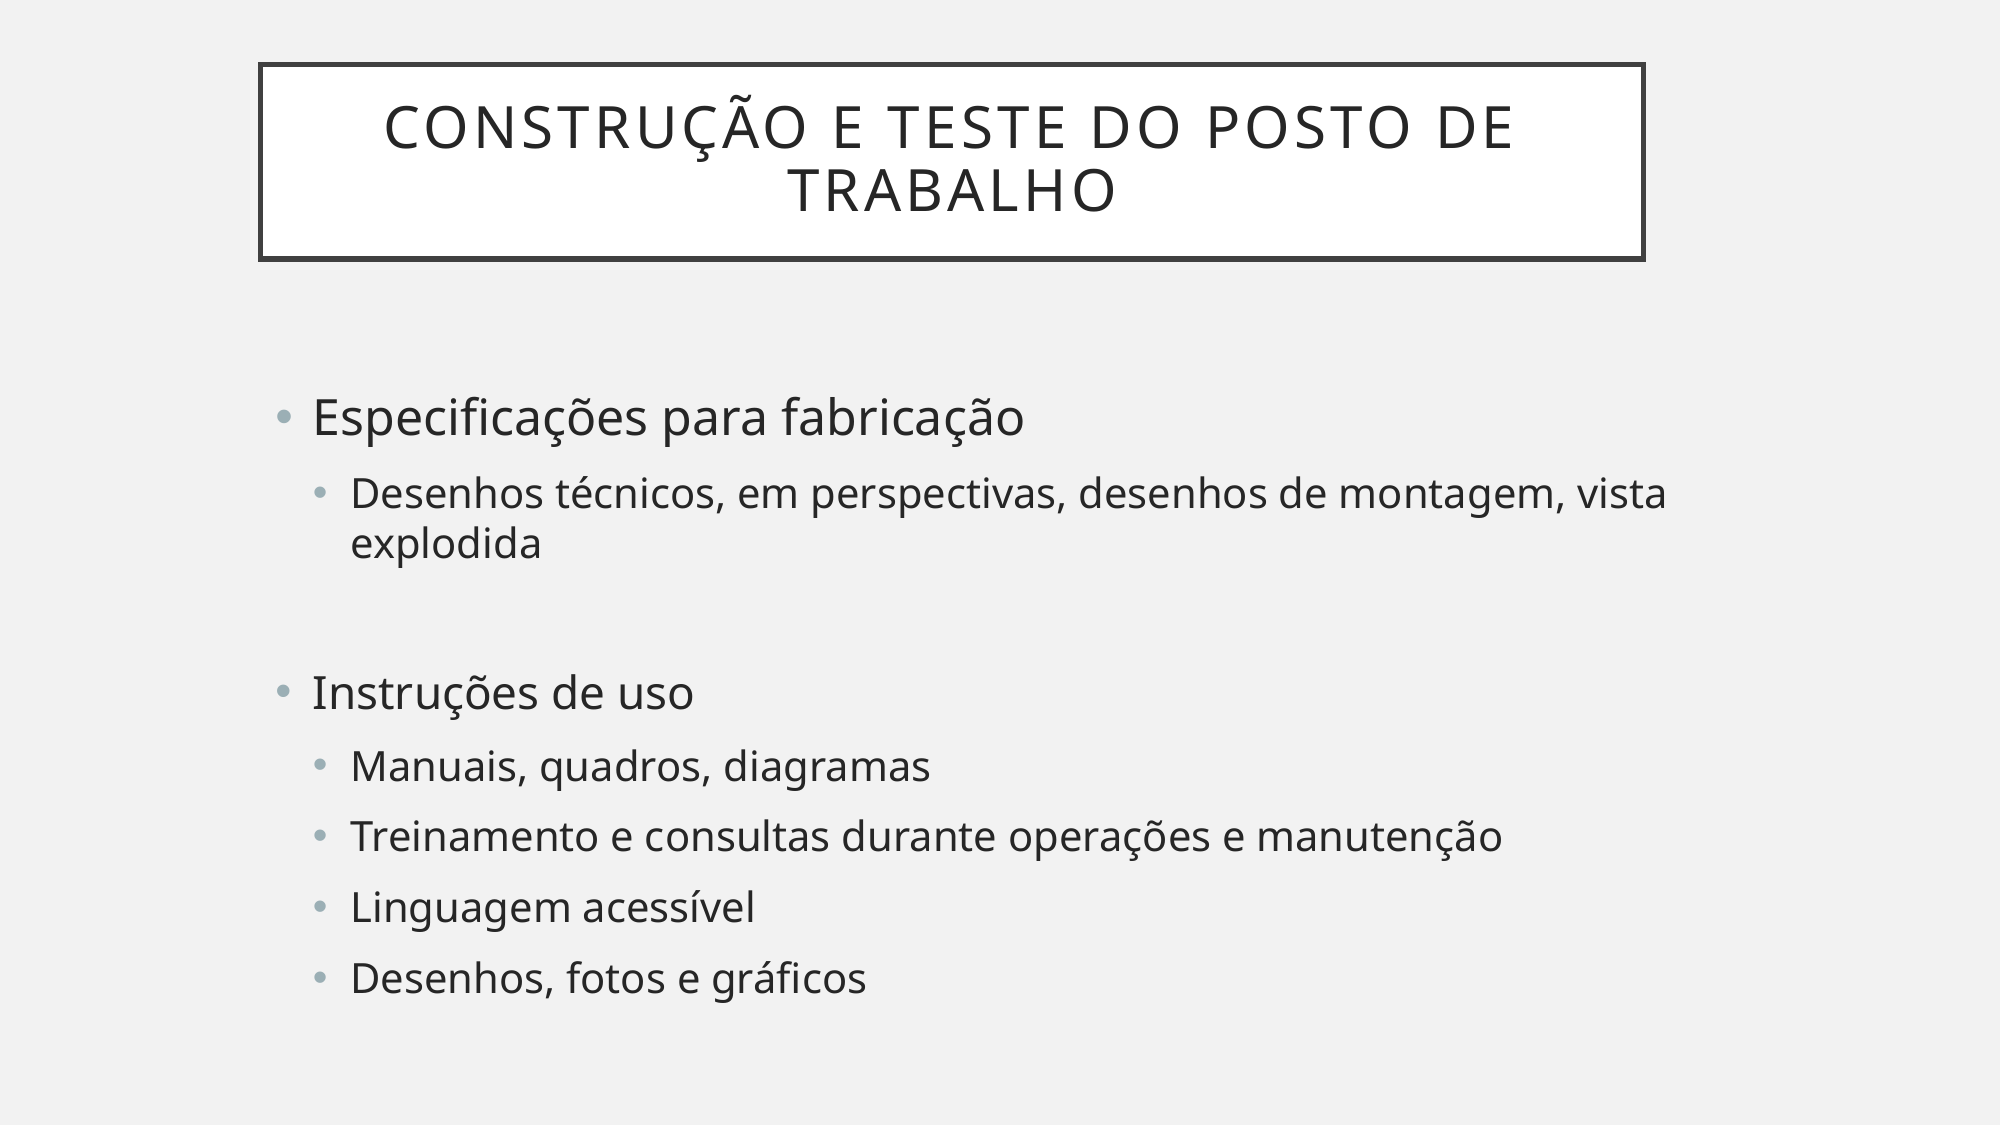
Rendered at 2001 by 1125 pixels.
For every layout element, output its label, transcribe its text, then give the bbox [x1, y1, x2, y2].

title Construção e teste do posto de trabalho [258, 62, 1646, 262]
text_box Especificações para fabricação Desenhos técnicos, em perspectivas, desenhos de montagem, vista explodida Instruções de uso Manuais, quadros, diagramas Treinamento e consultas durante operações e manutenção Linguagem acessível Desenhos, fotos e gráficos [260, 378, 1775, 1061]
